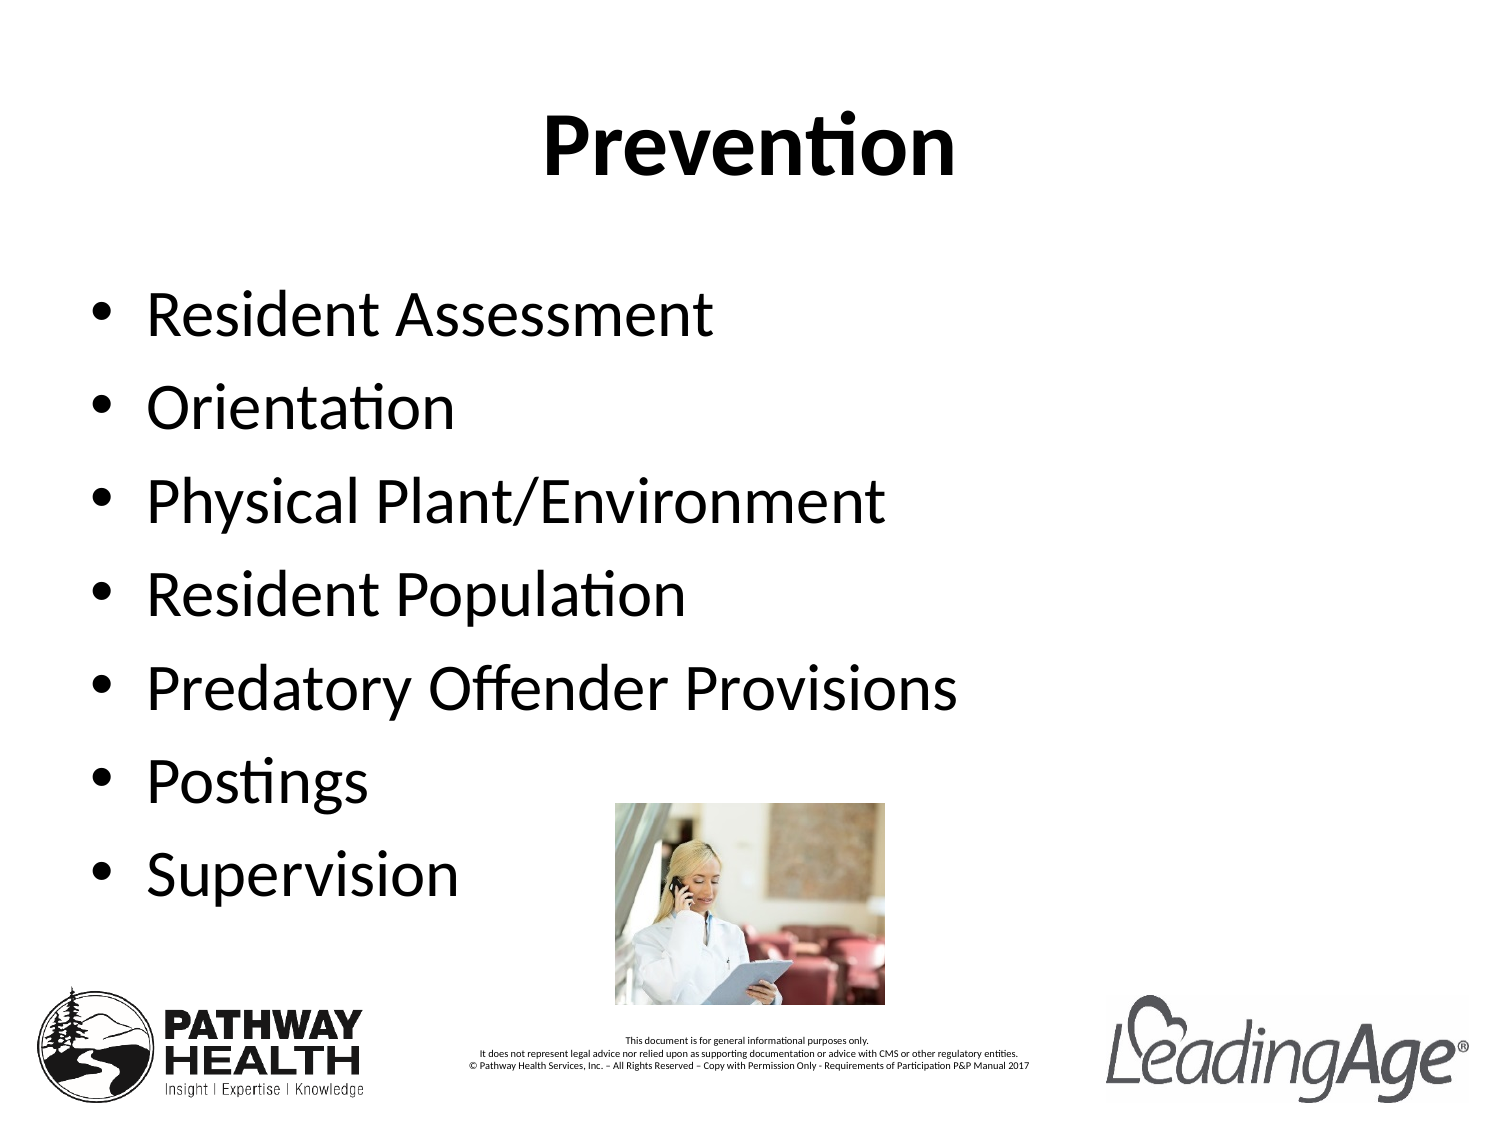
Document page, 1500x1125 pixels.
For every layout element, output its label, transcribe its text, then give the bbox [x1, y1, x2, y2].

list Resident Assessment Orientation Physical Plant/Environment Resident Population Predatory Offender Provisions Postings Supervision [75, 262, 1425, 1005]
picture [1106, 995, 1469, 1103]
picture [37, 986, 363, 1103]
title Prevention [75, 45, 1425, 233]
picture [615, 803, 885, 1006]
